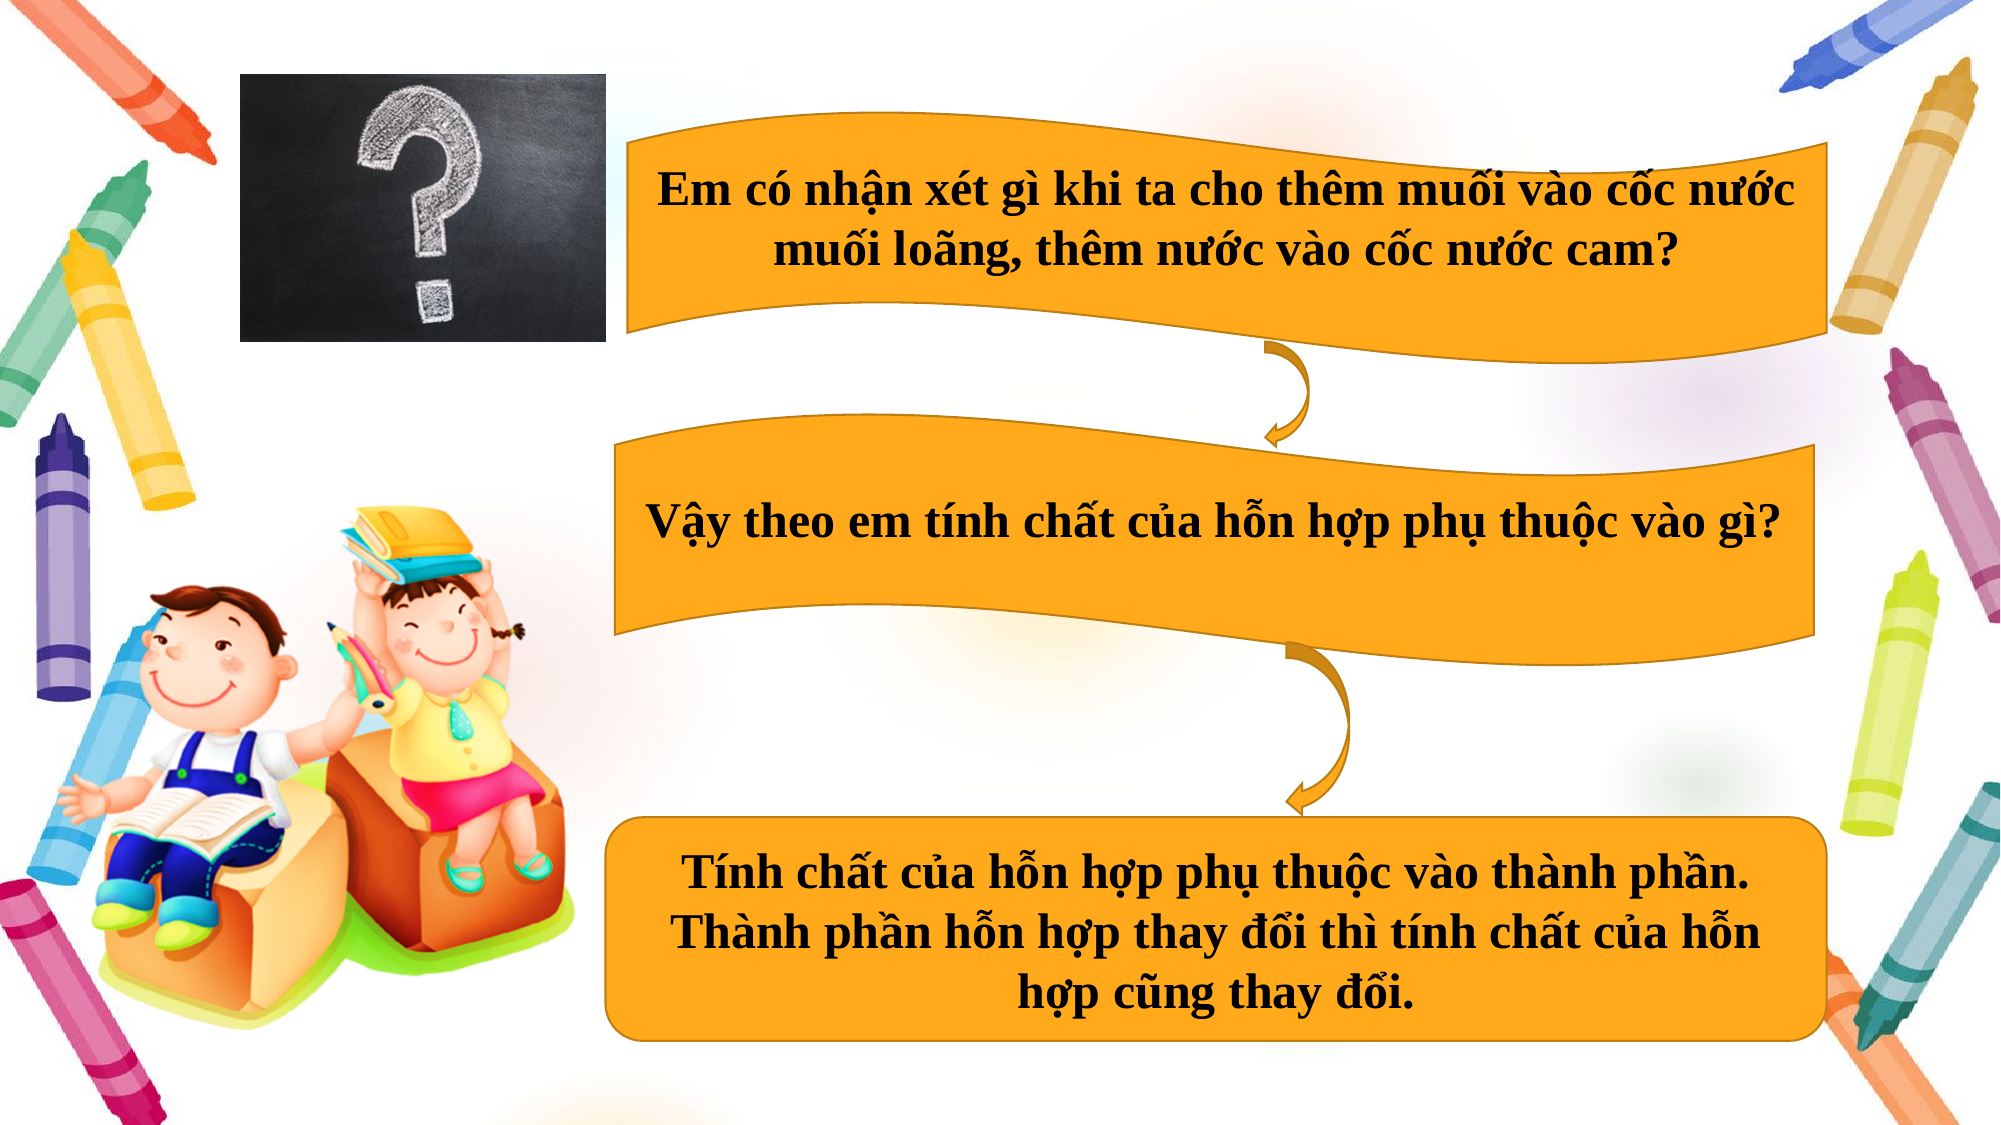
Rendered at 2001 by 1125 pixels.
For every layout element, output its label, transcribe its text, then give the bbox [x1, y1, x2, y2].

text_box Em có nhận xét gì khi ta cho thêm muối vào cốc nước muối loãng, thêm nước vào cốc nước cam? [626, 111, 1828, 365]
text_box [1284, 641, 1351, 818]
text_box Tính chất của hỗn hợp phụ thuộc vào thành phần. Thành phần hỗn hợp thay đổi thì tính chất của hỗn hợp cũng thay đổi. [606, 816, 1828, 1042]
text_box Vậy theo em tính chất của hỗn hợp phụ thuộc vào gì? [613, 413, 1815, 667]
picture [0, 0, 2001, 1125]
text_box [1263, 340, 1310, 449]
